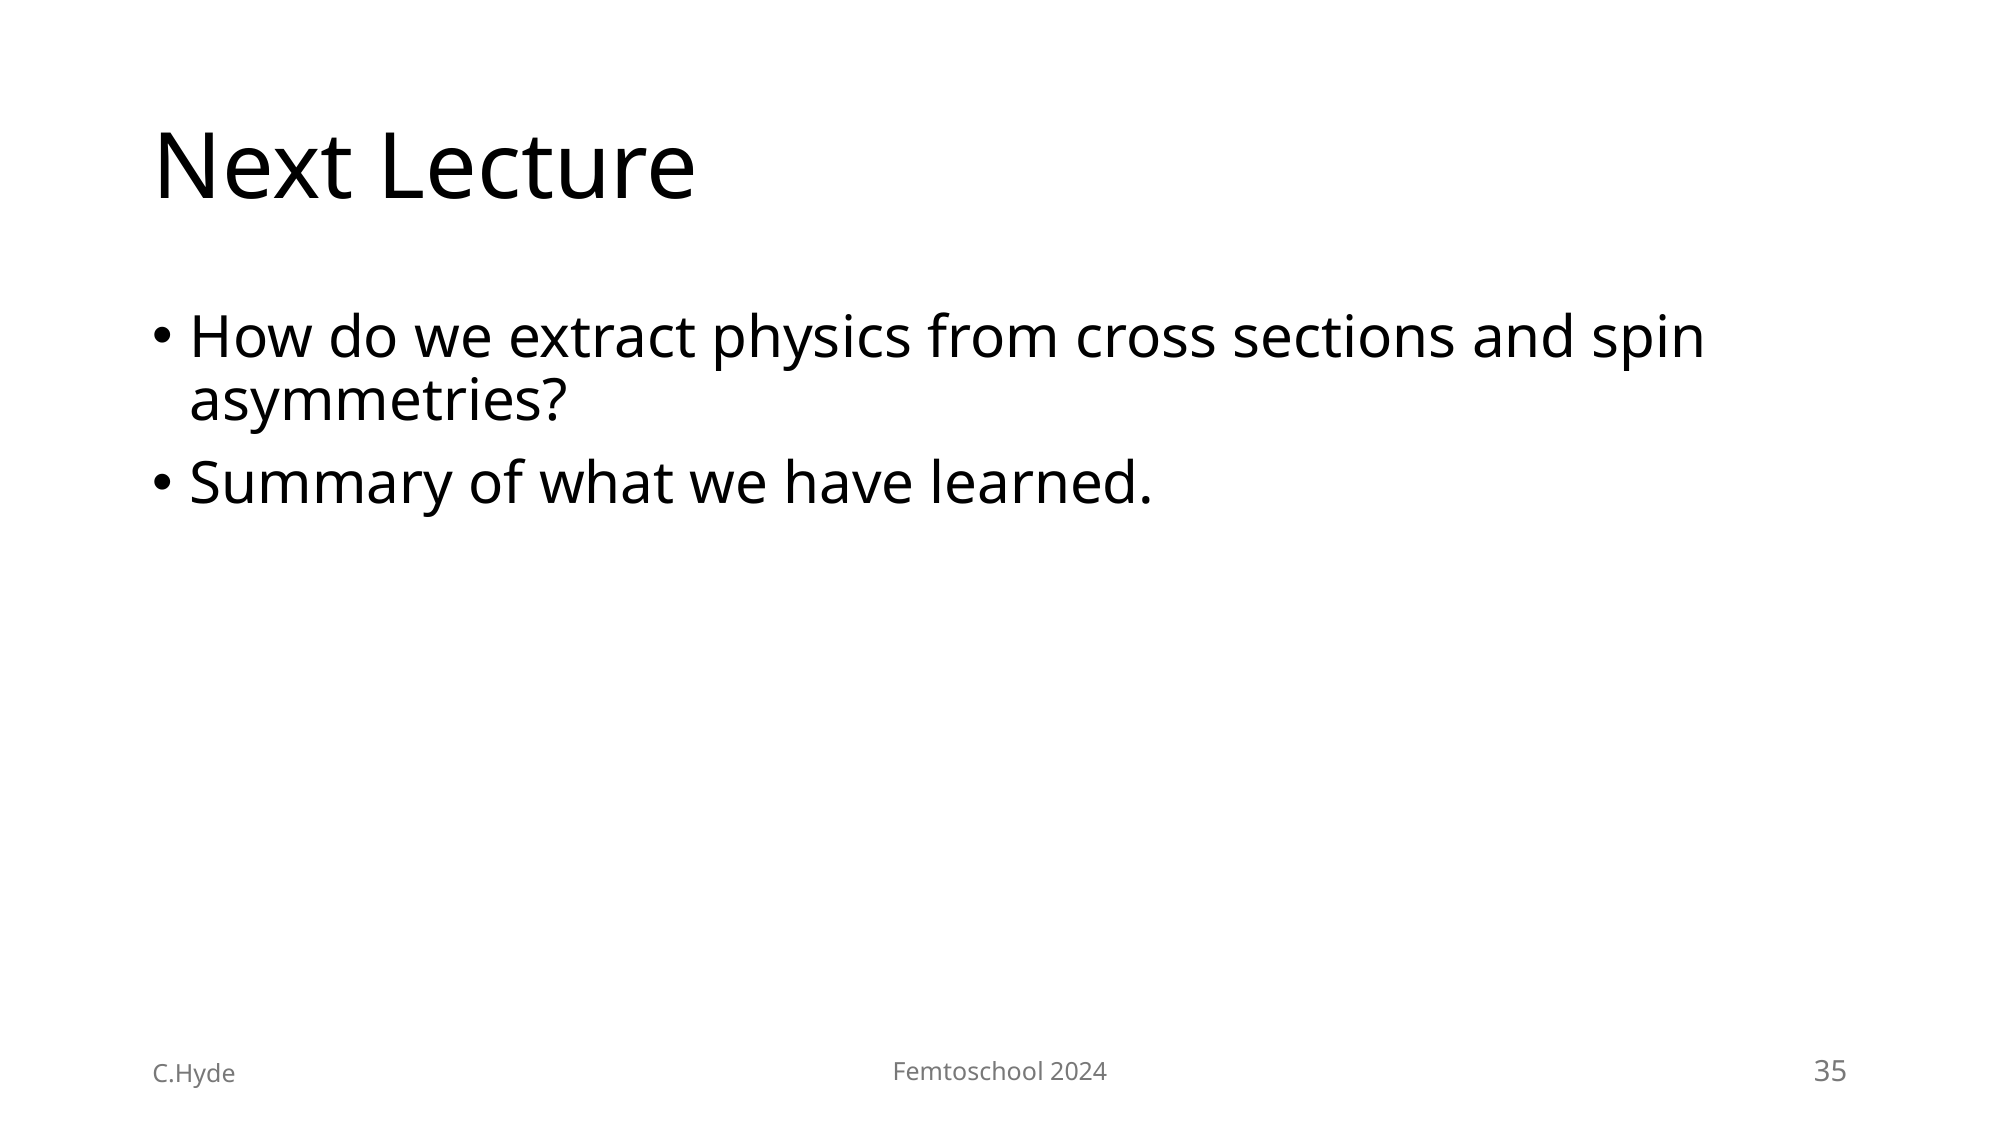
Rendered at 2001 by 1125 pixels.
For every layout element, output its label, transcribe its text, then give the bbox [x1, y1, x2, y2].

slide_number 35 [1412, 1042, 1863, 1103]
list How do we extract physics from cross sections and spin asymmetries? Summary of what we have learned. [137, 299, 1863, 1014]
title Next Lecture [137, 59, 1863, 278]
slide_number C.Hyde [137, 1042, 588, 1103]
footer Femtoschool 2024 [662, 1042, 1338, 1103]
